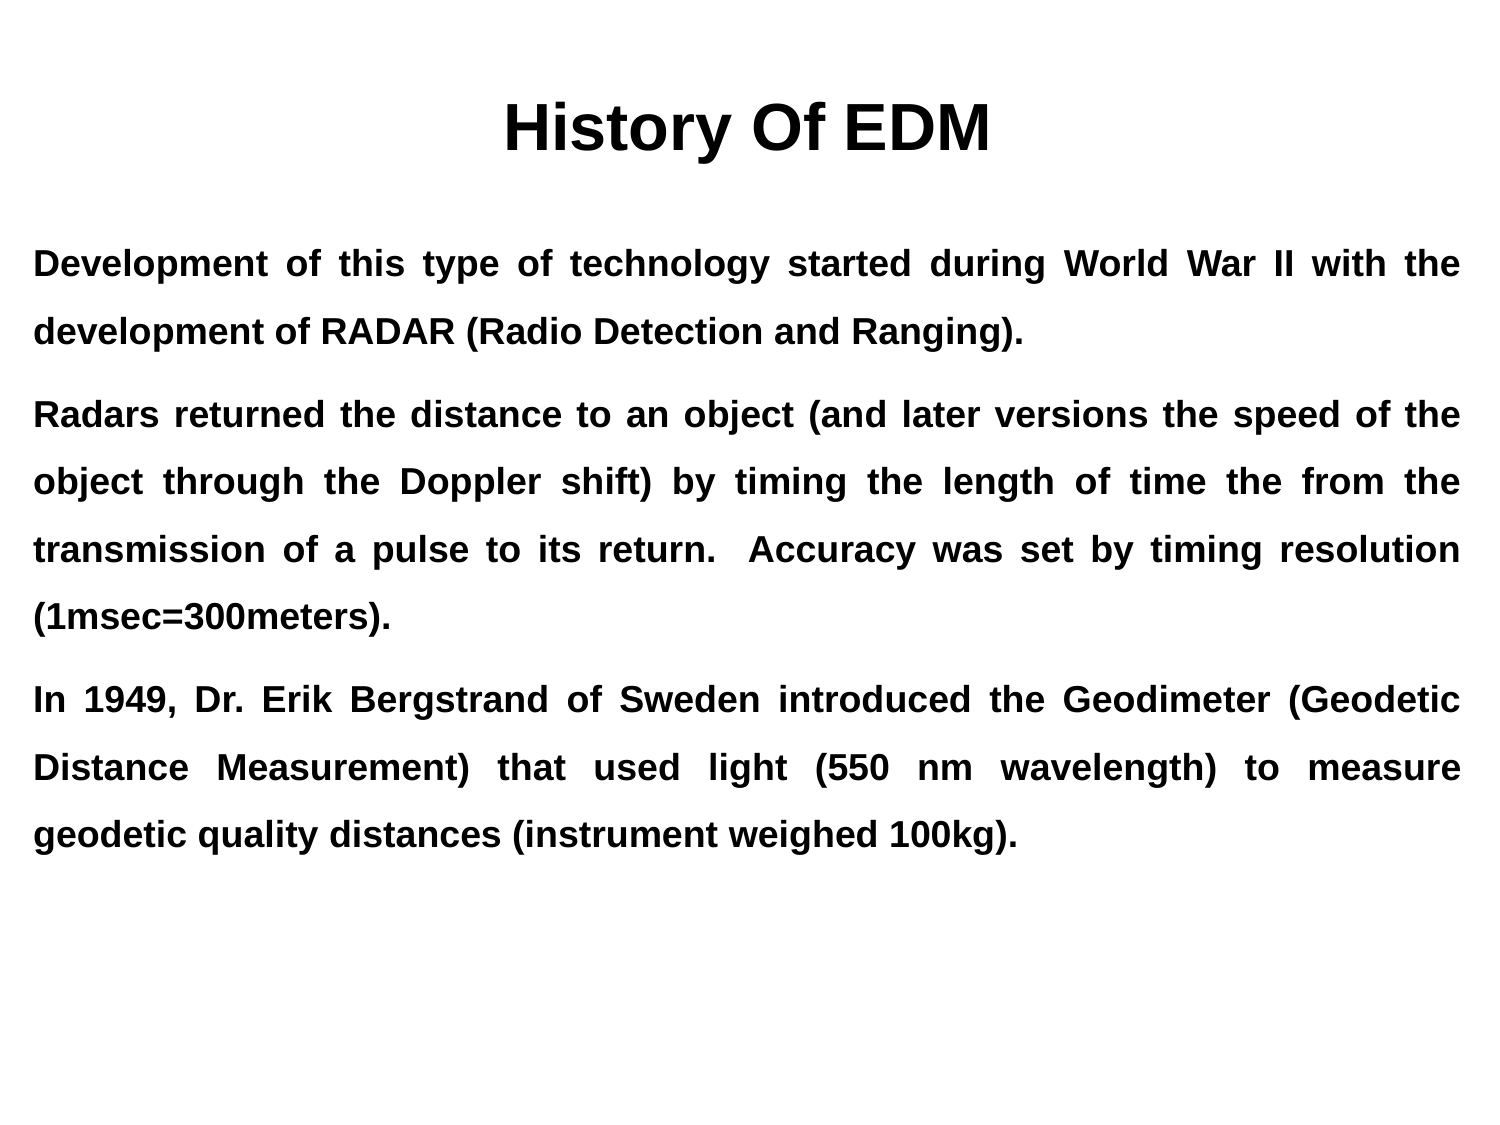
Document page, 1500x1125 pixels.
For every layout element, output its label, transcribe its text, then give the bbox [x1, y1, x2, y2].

title History Of EDM [18, 15, 1478, 173]
subtitle Development of this type of technology started during World War II with the development of RADAR (Radio Detection and Ranging). Radars returned the distance to an object (and later versions the speed of the object through the Doppler shift) by timing the length of time the from the transmission of a pulse to its return. Accuracy was set by timing resolution (1msec=300meters). In 1949, Dr. Erik Bergstrand of Sweden introduced the Geodimeter (Geodetic Distance Measurement) that used light (550 nm wavelength) to measure geodetic quality distances (instrument weighed 100kg). [18, 209, 1478, 1096]
